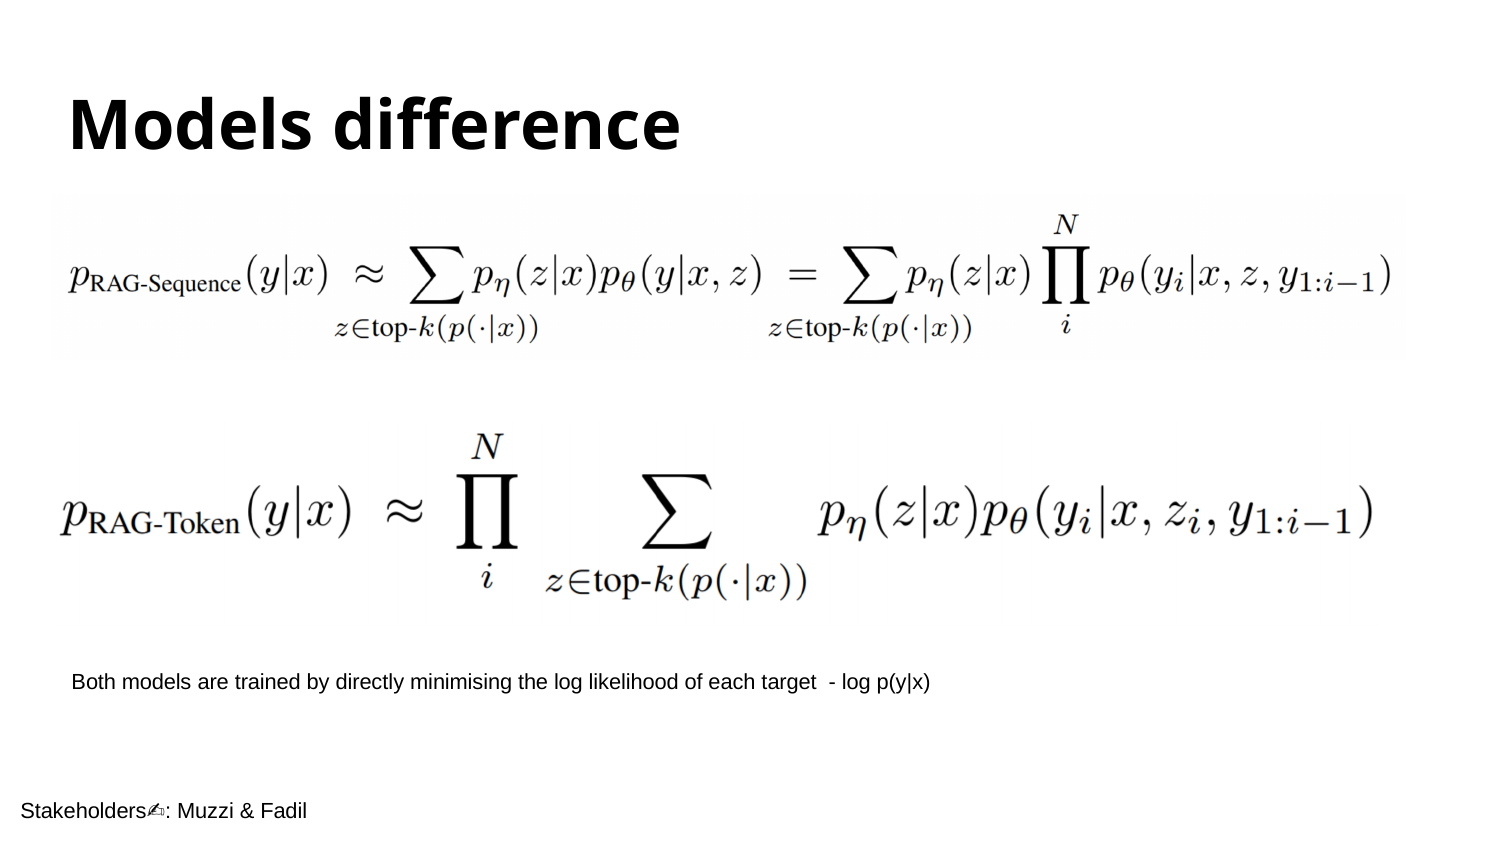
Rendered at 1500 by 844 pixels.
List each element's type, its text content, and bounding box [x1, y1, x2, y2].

picture [51, 421, 1378, 626]
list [51, 194, 1406, 360]
text_box Both models are trained by directly minimising the log likelihood of each target - log p(y|x) [60, 661, 1451, 700]
text_box Stakeholders✍️: Muzzi & Fadil [9, 790, 431, 829]
title Models difference [52, 44, 1396, 194]
